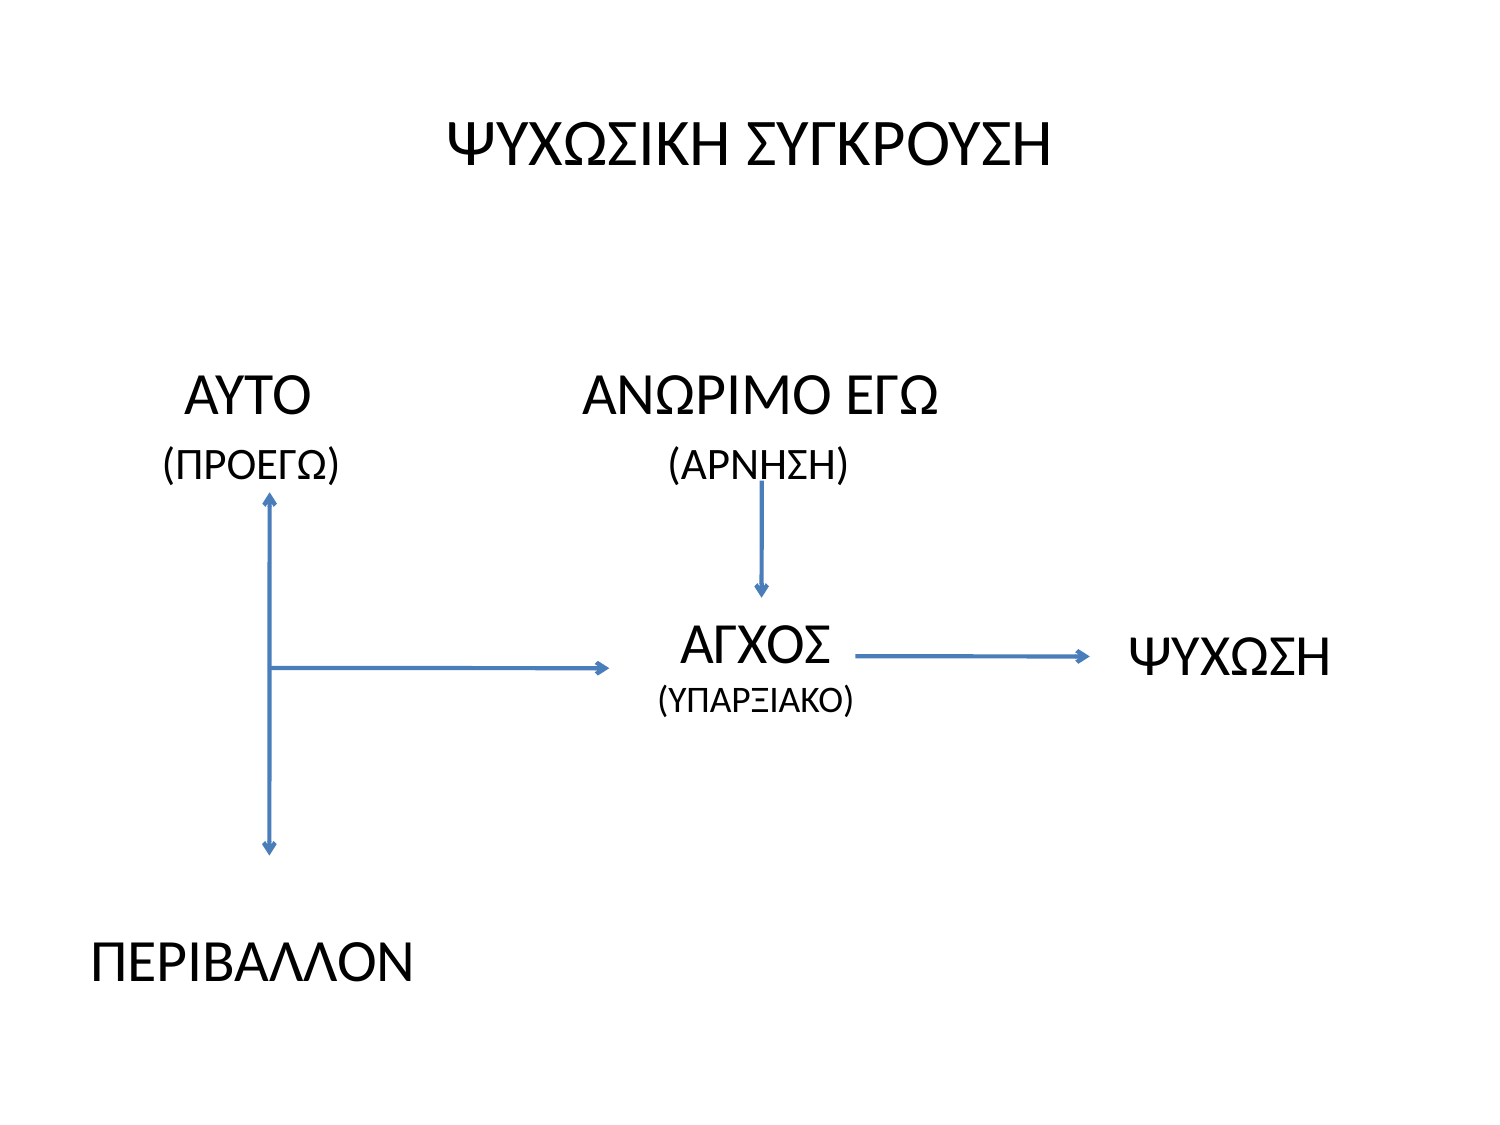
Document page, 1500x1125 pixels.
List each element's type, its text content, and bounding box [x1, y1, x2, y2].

text_box ΑΓΧΟΣ (ΥΠΑΡΞΙΑΚΟ) [621, 597, 891, 728]
text_box ΨΥΧΩΣΗ [1113, 609, 1418, 695]
title ΨΥΧΩΣΙΚΗ ΣΥΓΚΡΟΥΣΗ [75, 45, 1425, 233]
list ΑΥΤΟ ΑΝΩΡΙΜΟ ΕΓΩ (ΠΡΟΕΓΩ) (ΑΡΝΗΣΗ) ΠΕΡΙΒΑΛΛΟΝ [75, 262, 1425, 1005]
